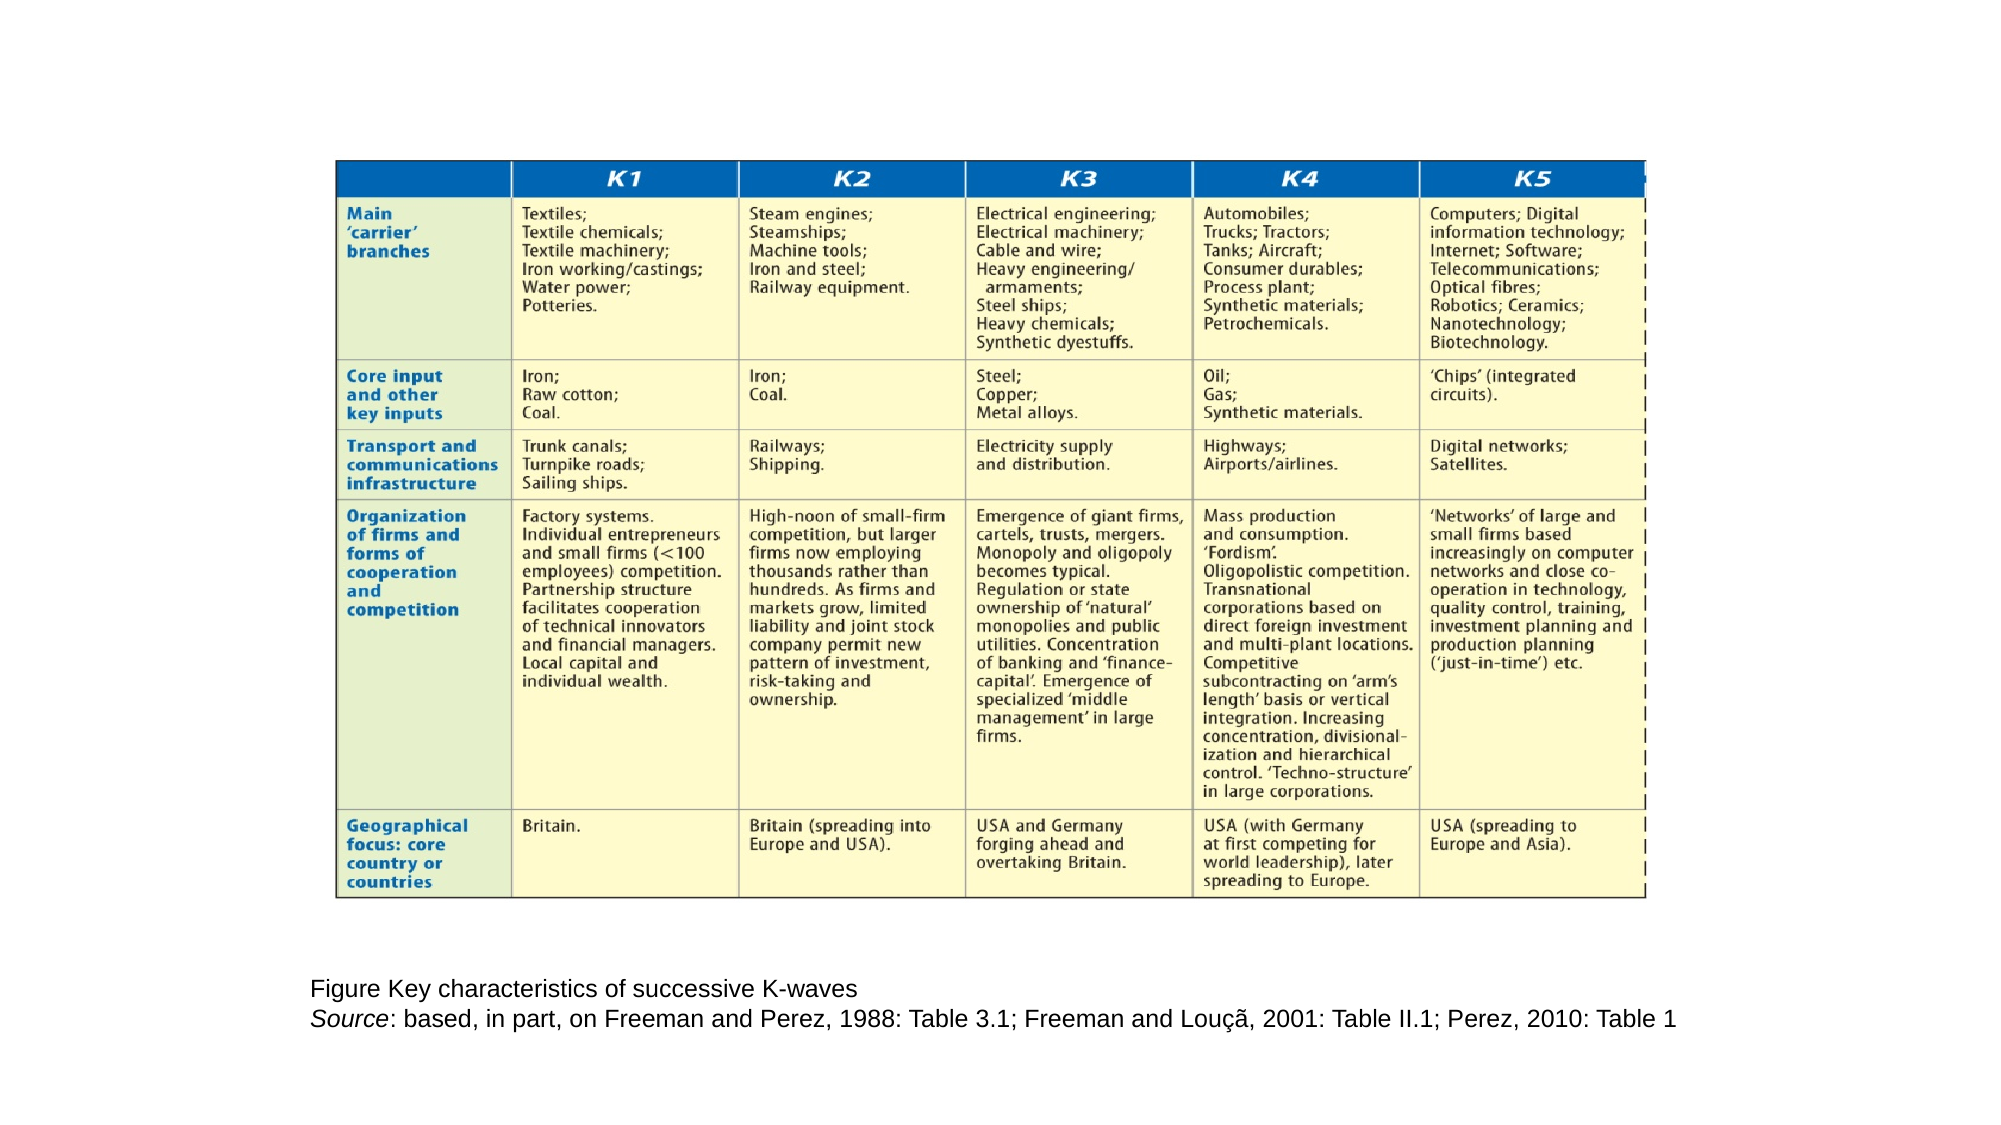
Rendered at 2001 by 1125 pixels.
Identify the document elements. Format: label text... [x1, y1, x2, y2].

text_box Figure Key characteristics of successive K-waves Source: based, in part, on Freeman and Perez, 1988: Table 3.1; Freeman and Louçã, 2001: Table II.1; Perez, 2010: Table 1 [295, 924, 1721, 1080]
picture [295, 126, 1686, 926]
